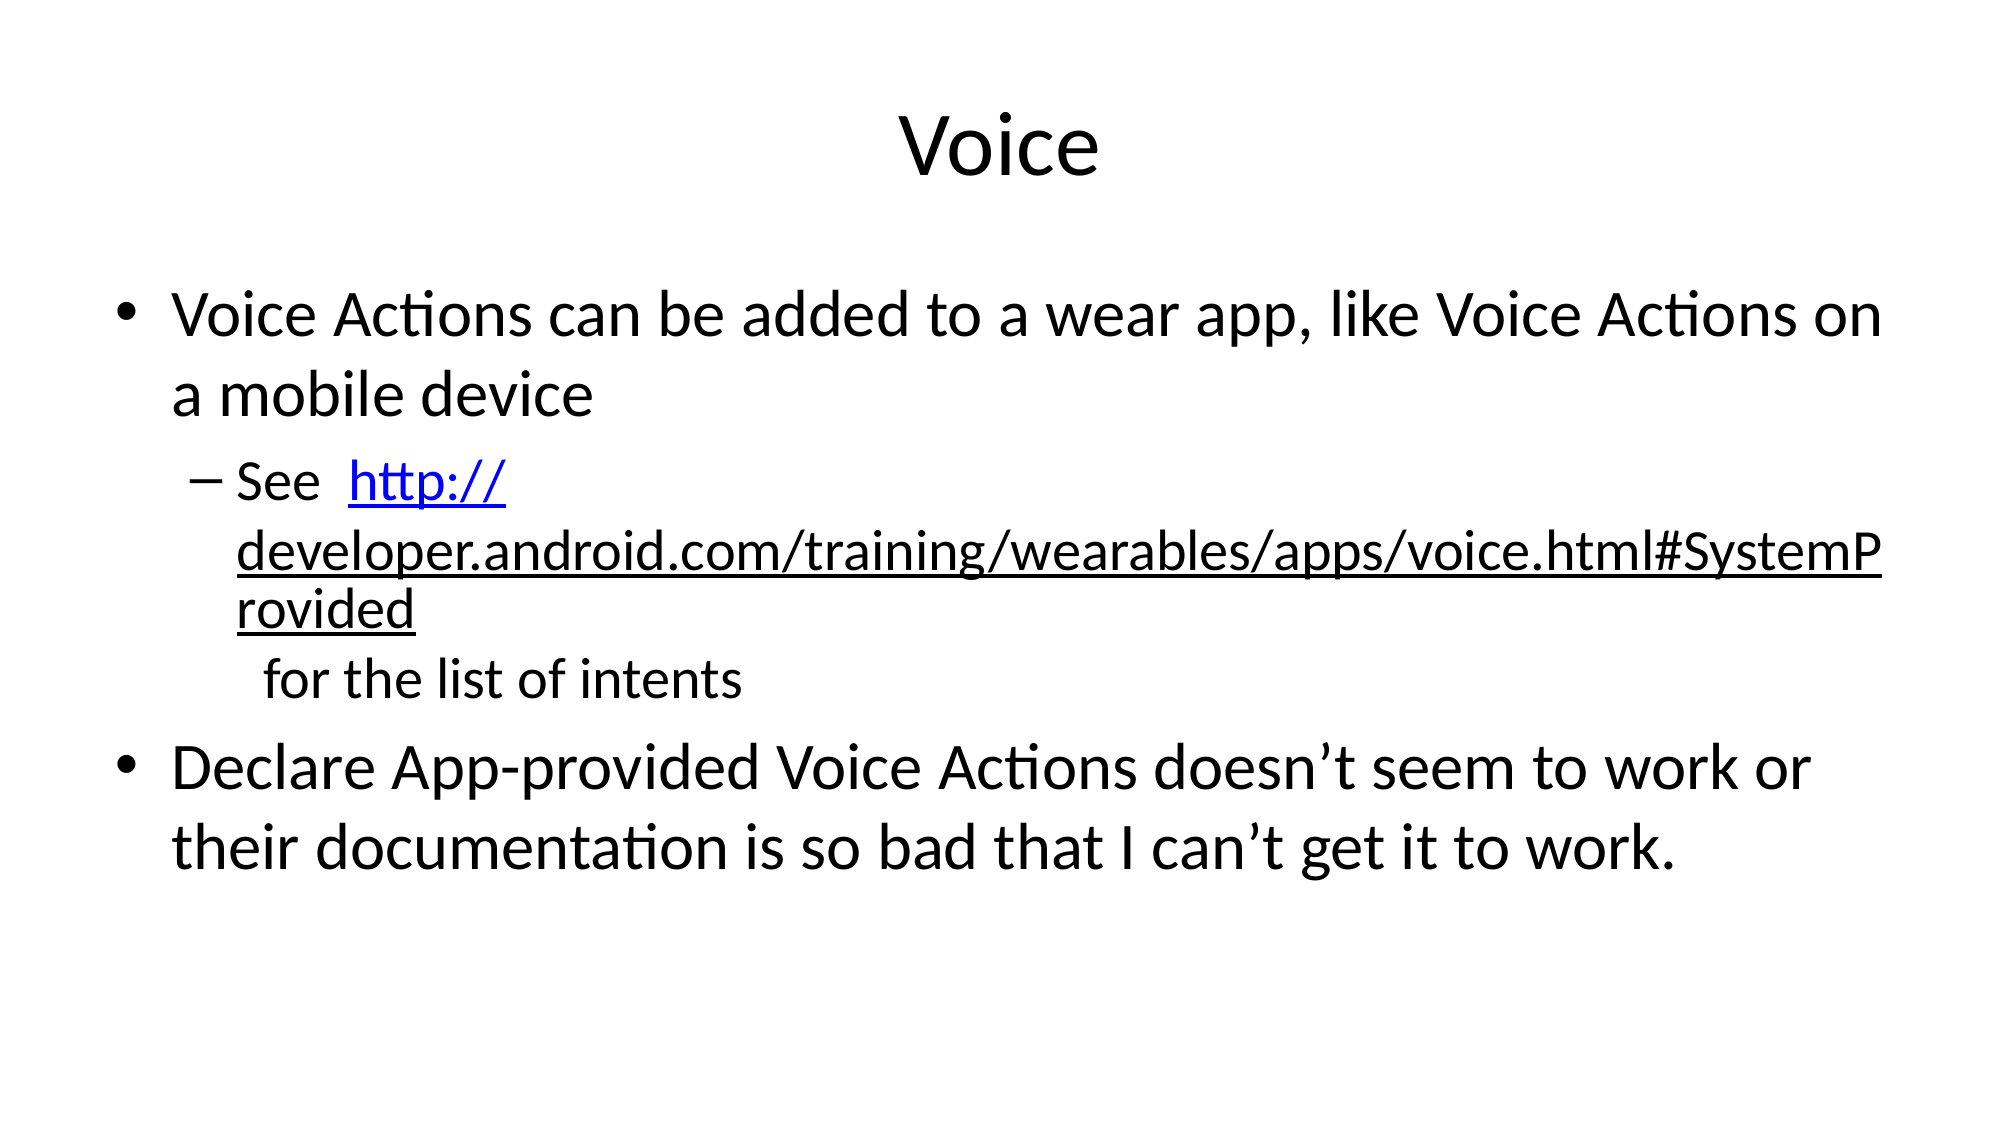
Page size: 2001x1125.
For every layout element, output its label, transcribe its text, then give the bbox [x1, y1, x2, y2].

list Voice Actions can be added to a wear app, like Voice Actions on a mobile device See http://developer.android.com/training/wearables/apps/voice.html#SystemProvided for the list of intents Declare App-provided Voice Actions doesn’t seem to work or their documentation is so bad that I can’t get it to work. [99, 262, 1900, 1005]
title Voice [99, 45, 1900, 233]
